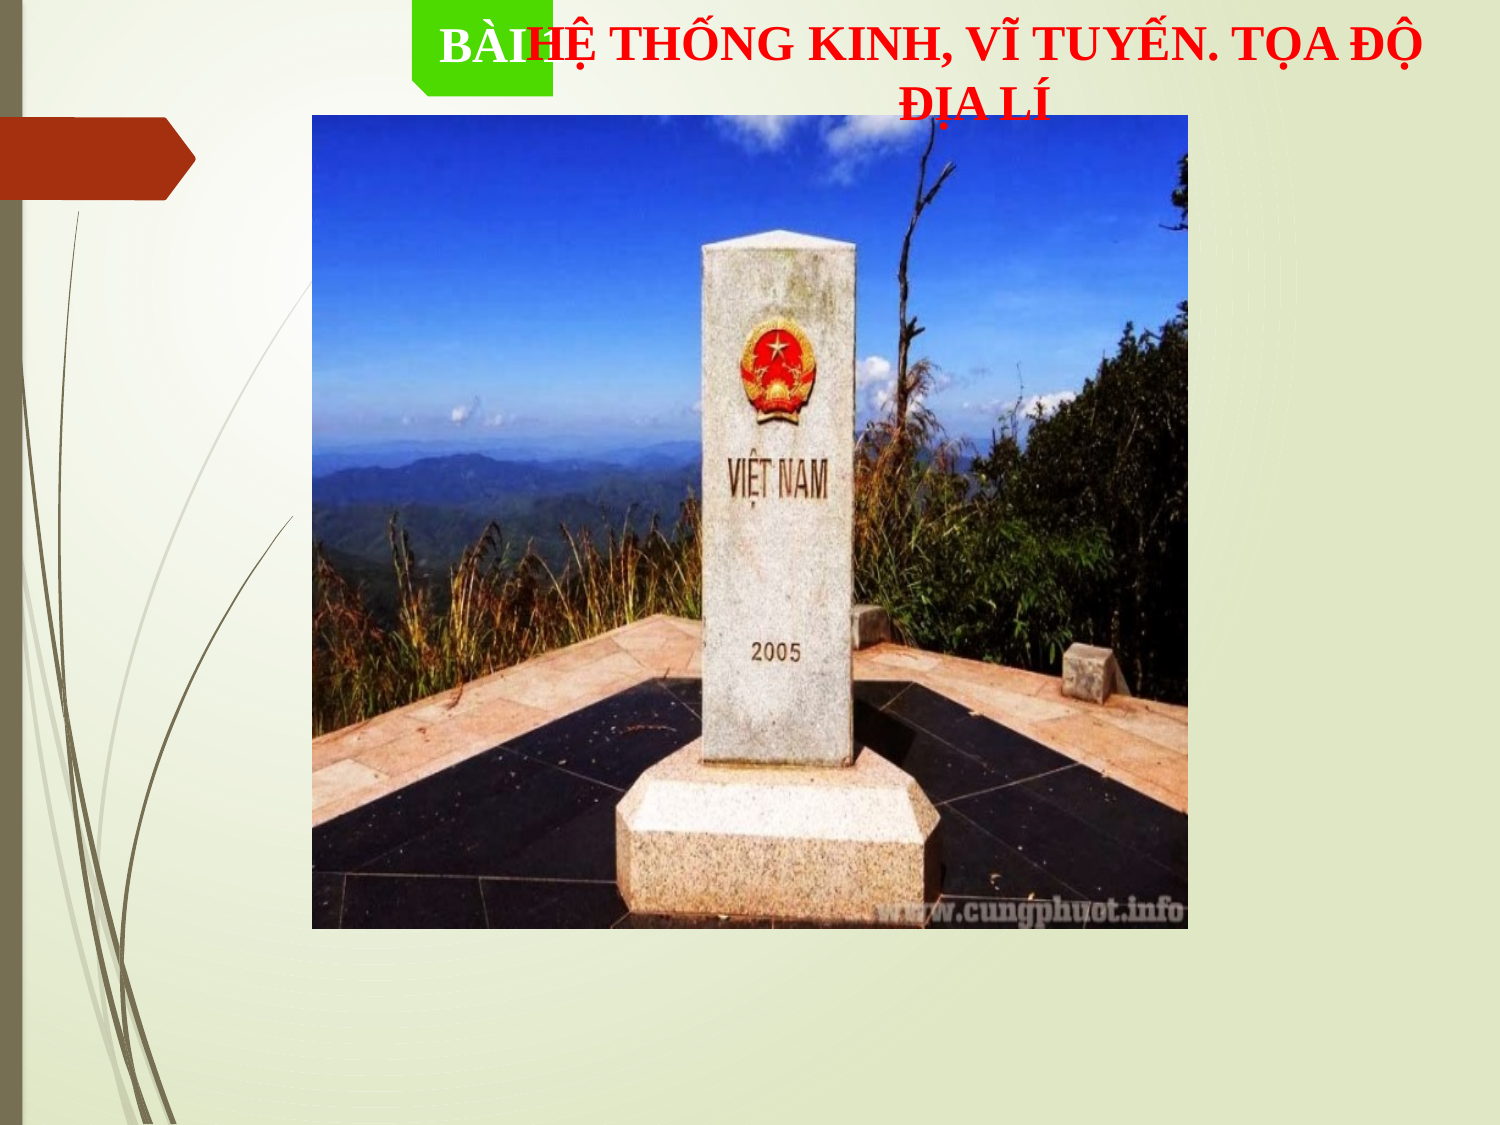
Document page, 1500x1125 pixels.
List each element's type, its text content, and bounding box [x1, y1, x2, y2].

text_box HỆ THỐNG KINH, VĨ TUYẾN. TỌA ĐỘ ĐỊA LÍ [481, 2, 1469, 138]
text_box BÀI 1 [424, 5, 481, 81]
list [312, 115, 1188, 929]
text_box [410, 0, 555, 98]
